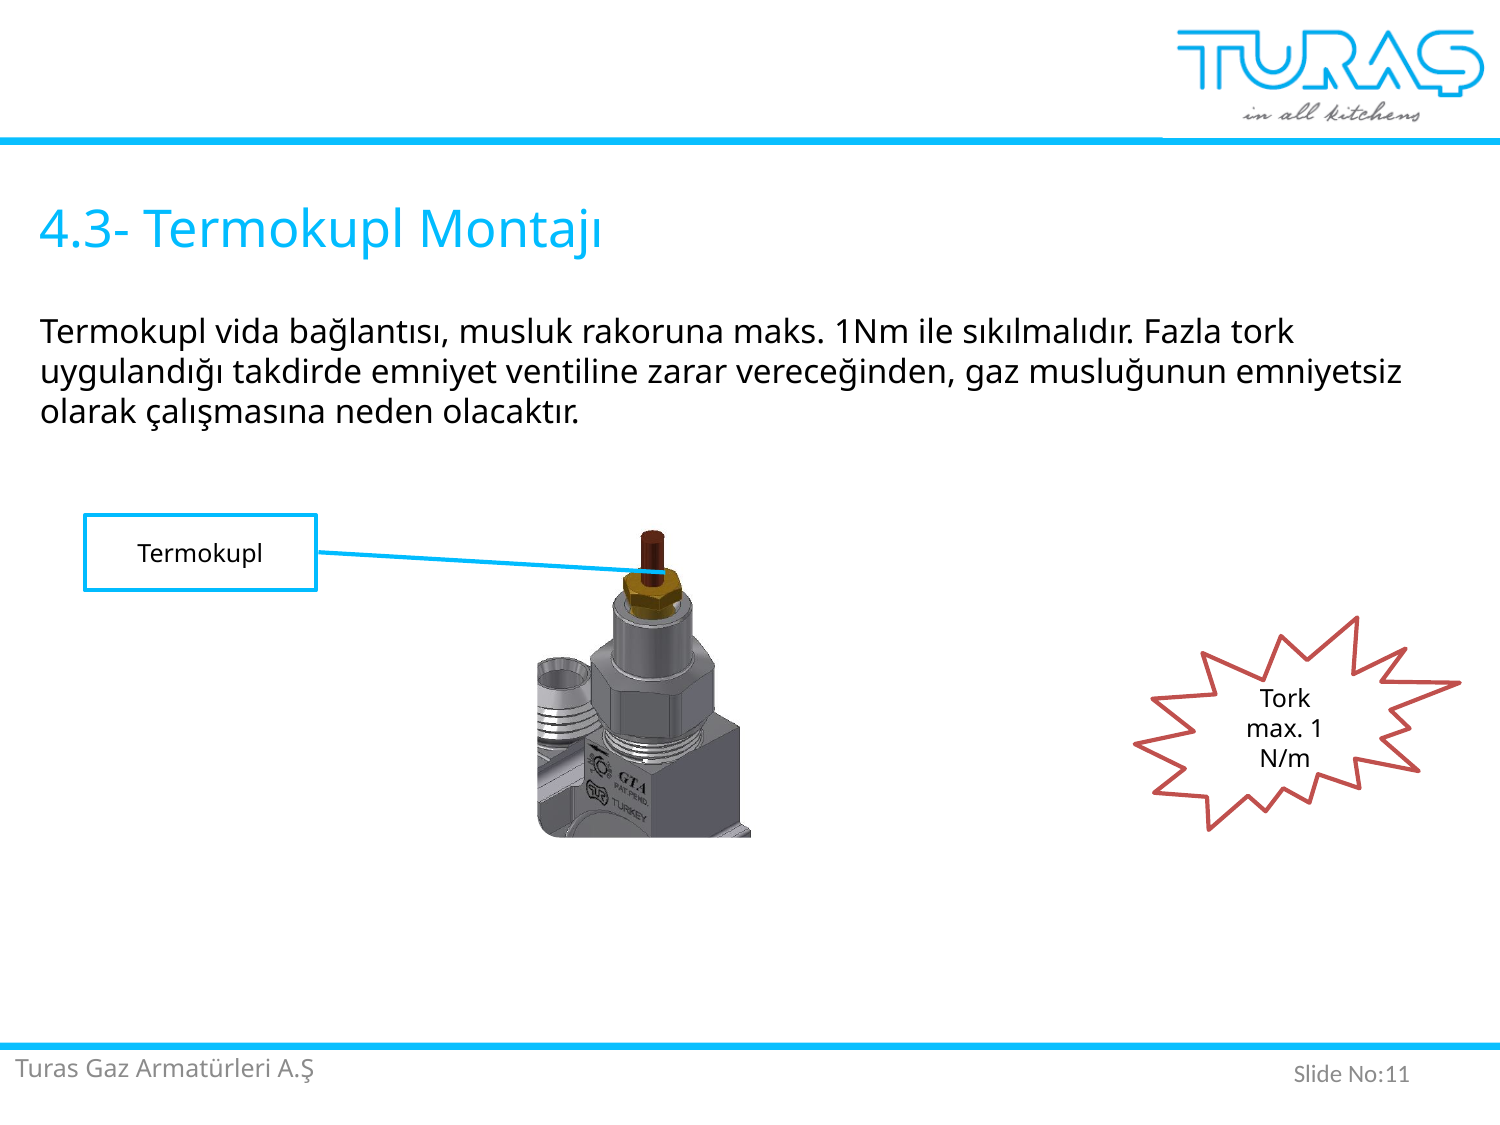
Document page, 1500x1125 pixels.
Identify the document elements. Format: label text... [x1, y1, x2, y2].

text_box Tork max. 1 N/m [1132, 615, 1462, 832]
picture [1162, 0, 1500, 137]
text_box [0, 1040, 1500, 1052]
text_box Termokupl [83, 513, 532, 592]
picture [537, 493, 798, 838]
text_box Turas Gaz Armatürleri A.Ş [0, 1052, 475, 1098]
list 4.3- Termokupl Montajı Termokupl vida bağlantısı, musluk rakoruna maks. 1Nm ile sıkılmalıdır. Fazla tork uygulandığı takdirde emniyet ventiline zarar vereceğinden, gaz musluğunun emniyetsiz olarak çalışmasına neden olacaktır. [24, 187, 1460, 838]
slide_number Slide No:11 [1074, 1052, 1425, 1103]
text_box [0, 135, 1500, 147]
